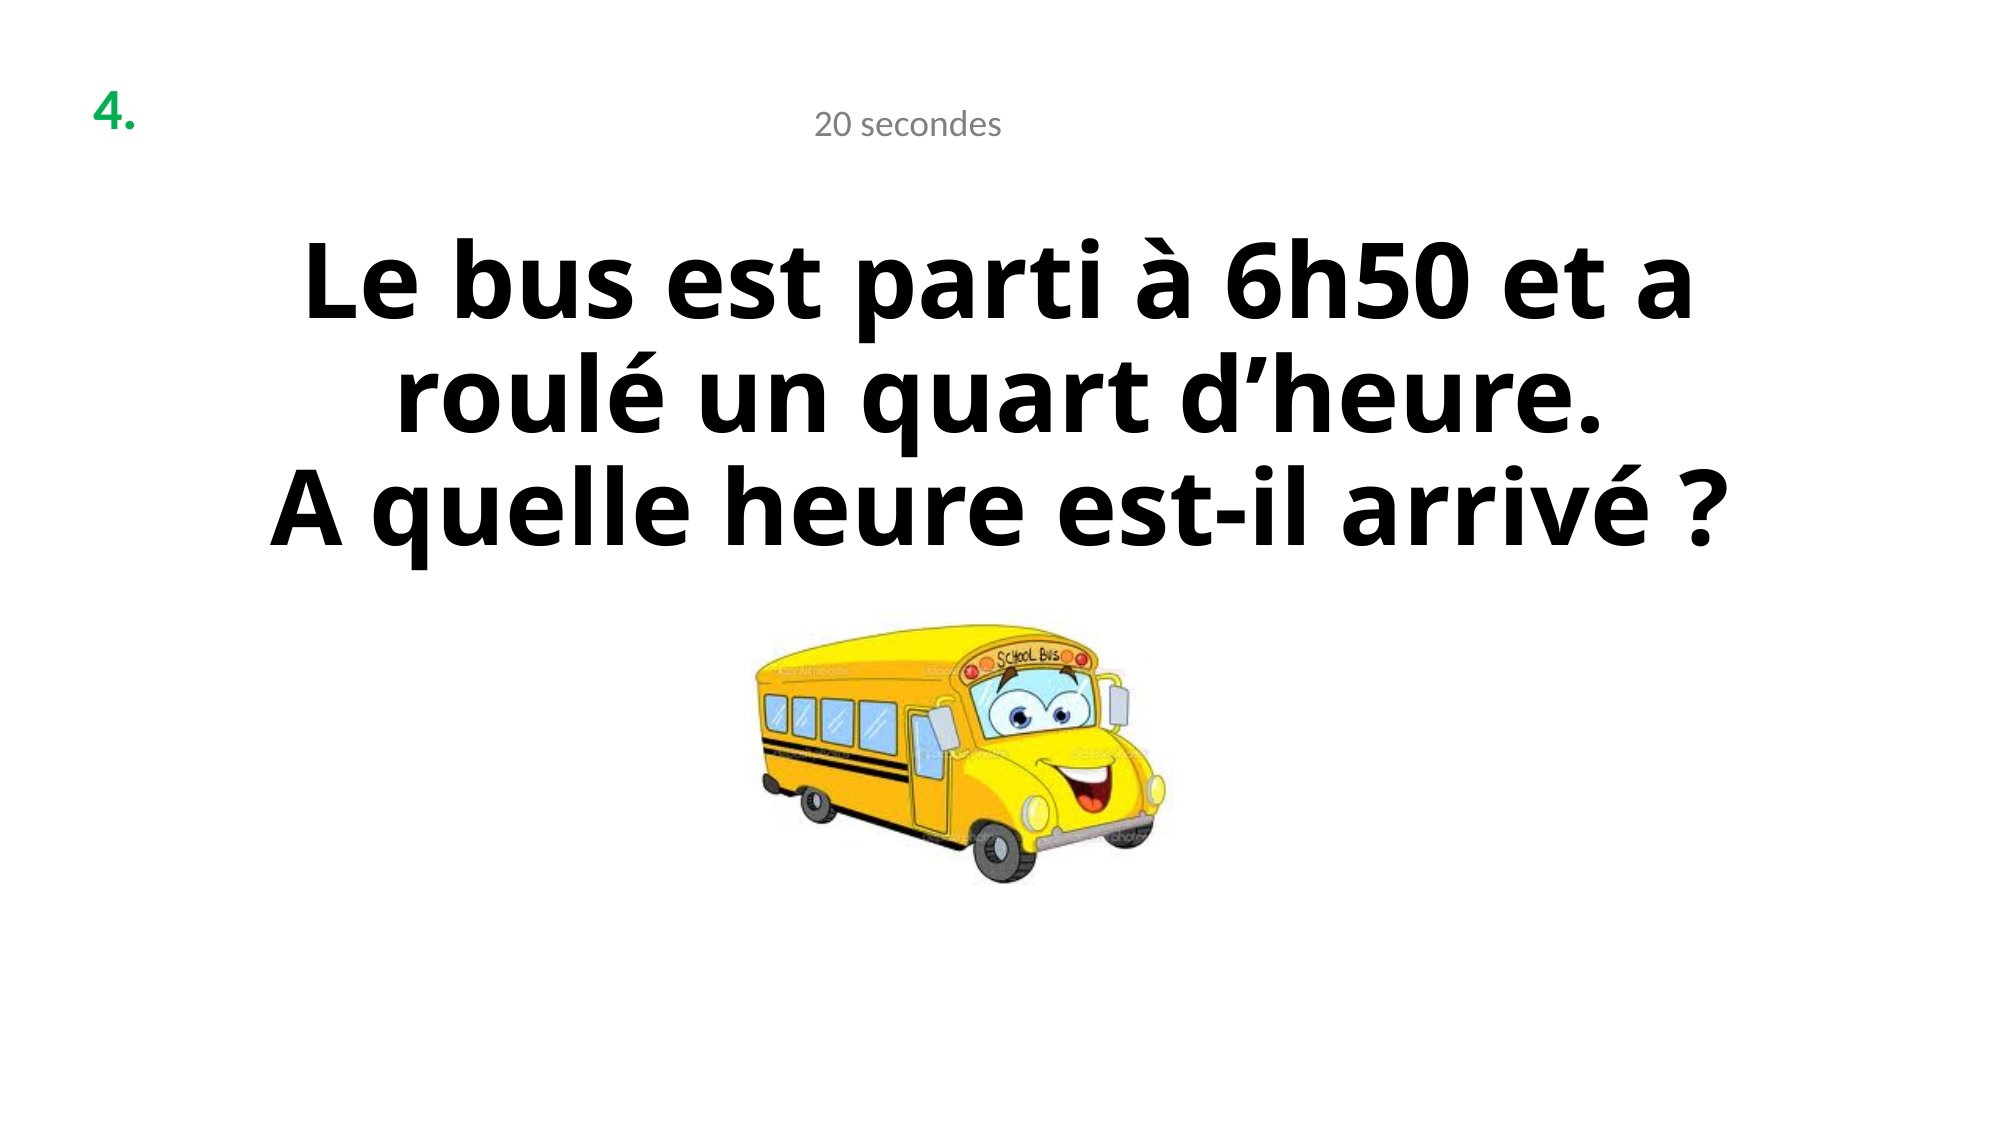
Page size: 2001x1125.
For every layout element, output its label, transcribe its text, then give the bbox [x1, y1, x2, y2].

picture [751, 609, 1180, 901]
text_box 20 secondes [799, 91, 1018, 152]
text_box 4. [78, 64, 274, 149]
title Le bus est parti à 6h50 et a roulé un quart d’heure. A quelle heure est-il arrivé ? [249, 184, 1750, 576]
